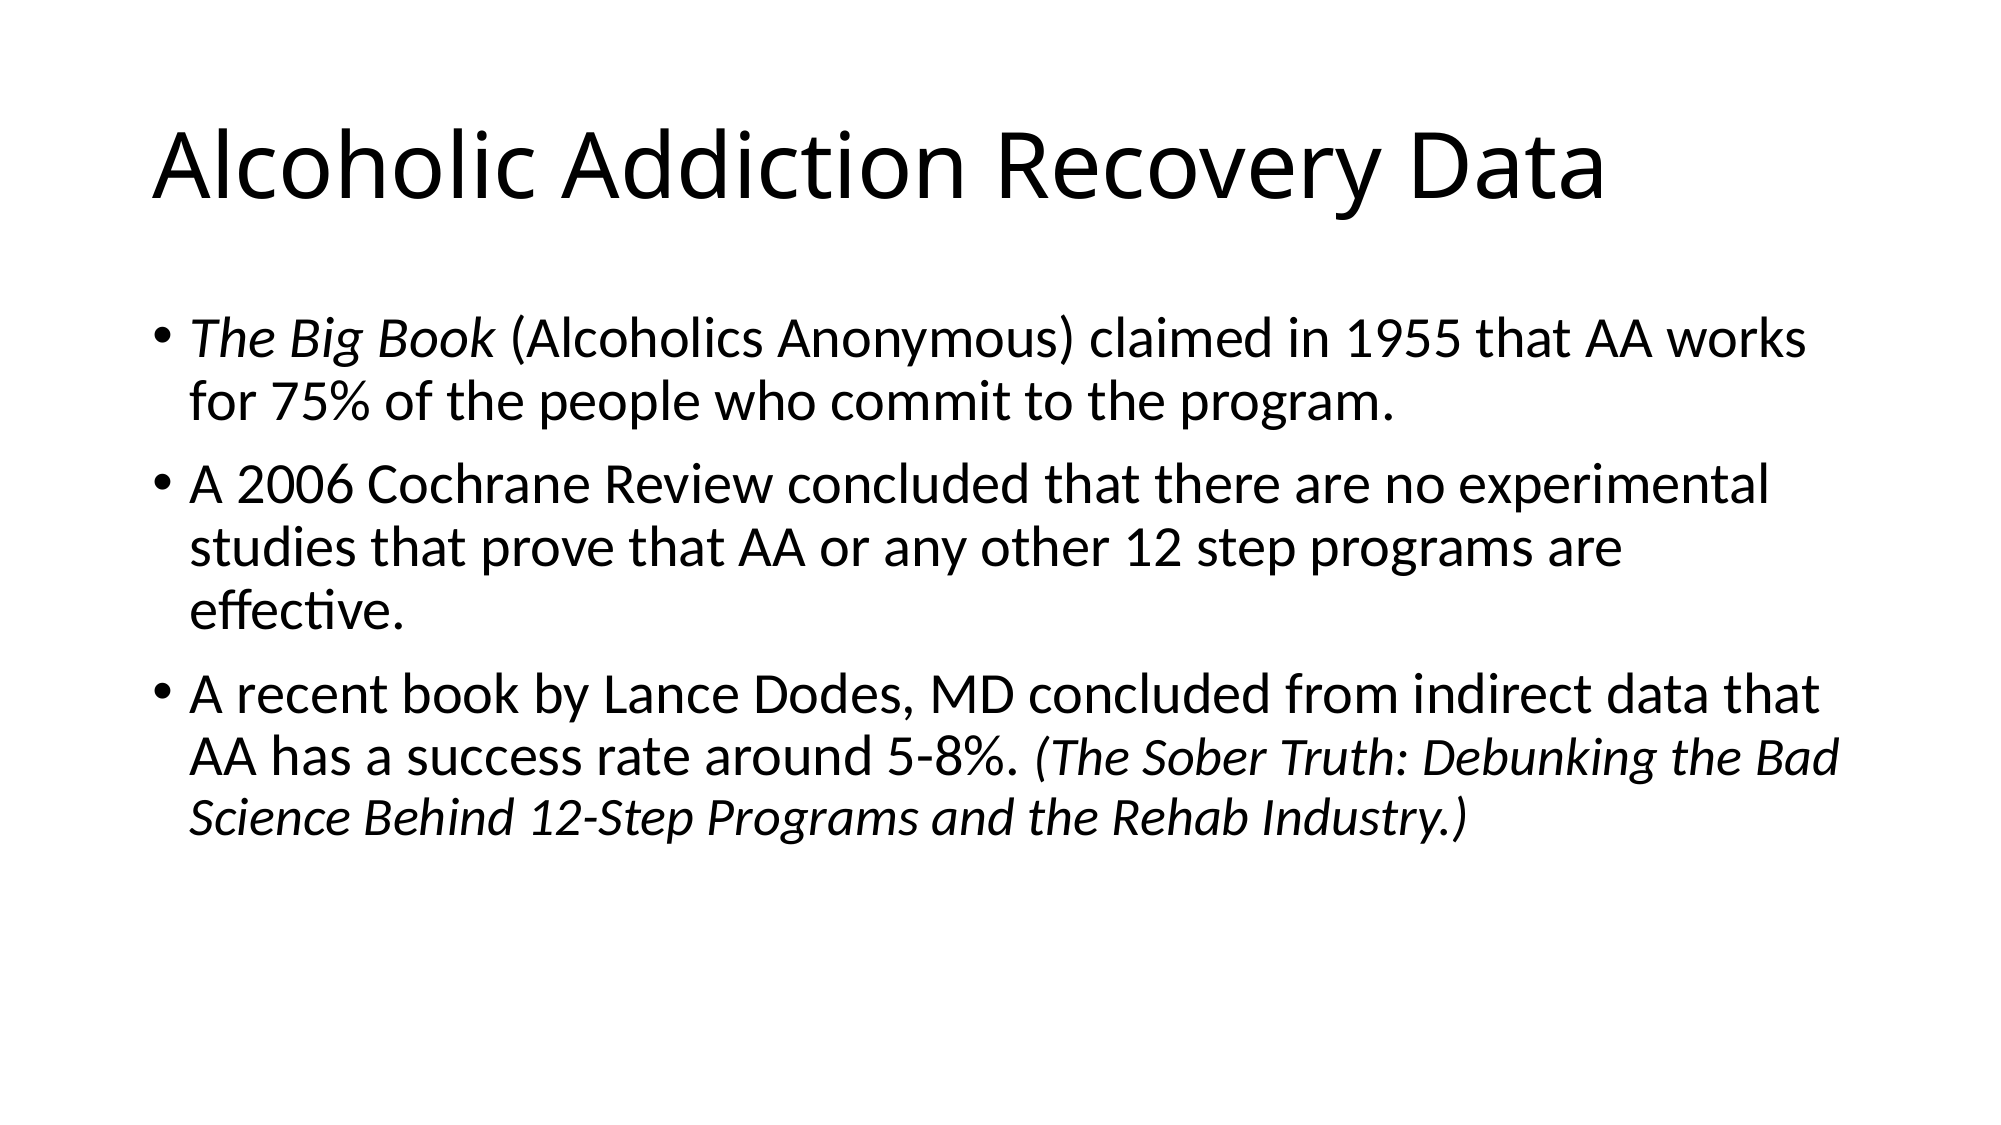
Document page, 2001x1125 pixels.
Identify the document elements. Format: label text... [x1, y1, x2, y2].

list The Big Book (Alcoholics Anonymous) claimed in 1955 that AA works for 75% of the people who commit to the program. A 2006 Cochrane Review concluded that there are no experimental studies that prove that AA or any other 12 step programs are effective. A recent book by Lance Dodes, MD concluded from indirect data that AA has a success rate around 5-8%. (The Sober Truth: Debunking the Bad Science Behind 12-Step Programs and the Rehab Industry.) [137, 299, 1863, 1014]
title Alcoholic Addiction Recovery Data [137, 59, 1863, 278]
